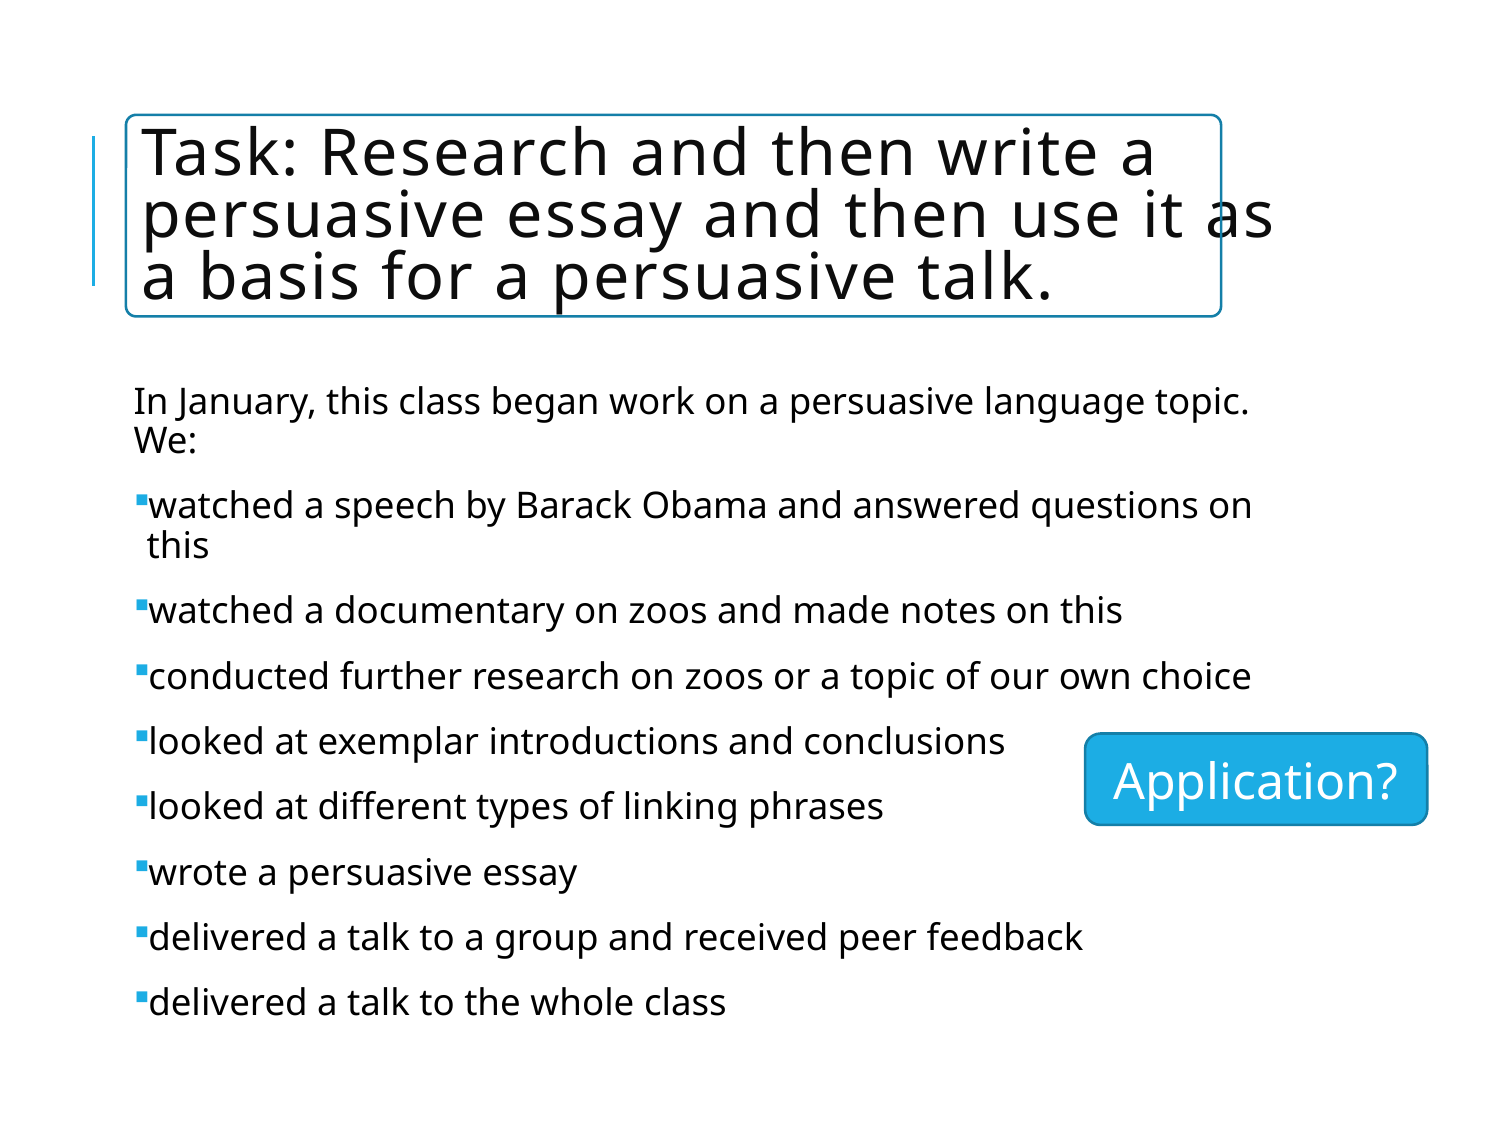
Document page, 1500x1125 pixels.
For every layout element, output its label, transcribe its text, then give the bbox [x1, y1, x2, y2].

text_box Application? [1083, 732, 1429, 827]
title Task: Research and then write a persuasive essay and then use it as a basis for a persuasive talk. [126, 96, 1322, 342]
text_box [124, 113, 1223, 318]
list In January, this class began work on a persuasive language topic. We: watched a speech by Barack Obama and answered questions on this watched a documentary on zoos and made notes on this conducted further research on zoos or a topic of our own choice looked at exemplar introductions and conclusions looked at different types of linking phrases wrote a persuasive essay delivered a talk to a group and received peer feedback delivered a talk to the whole class [126, 375, 1322, 1035]
